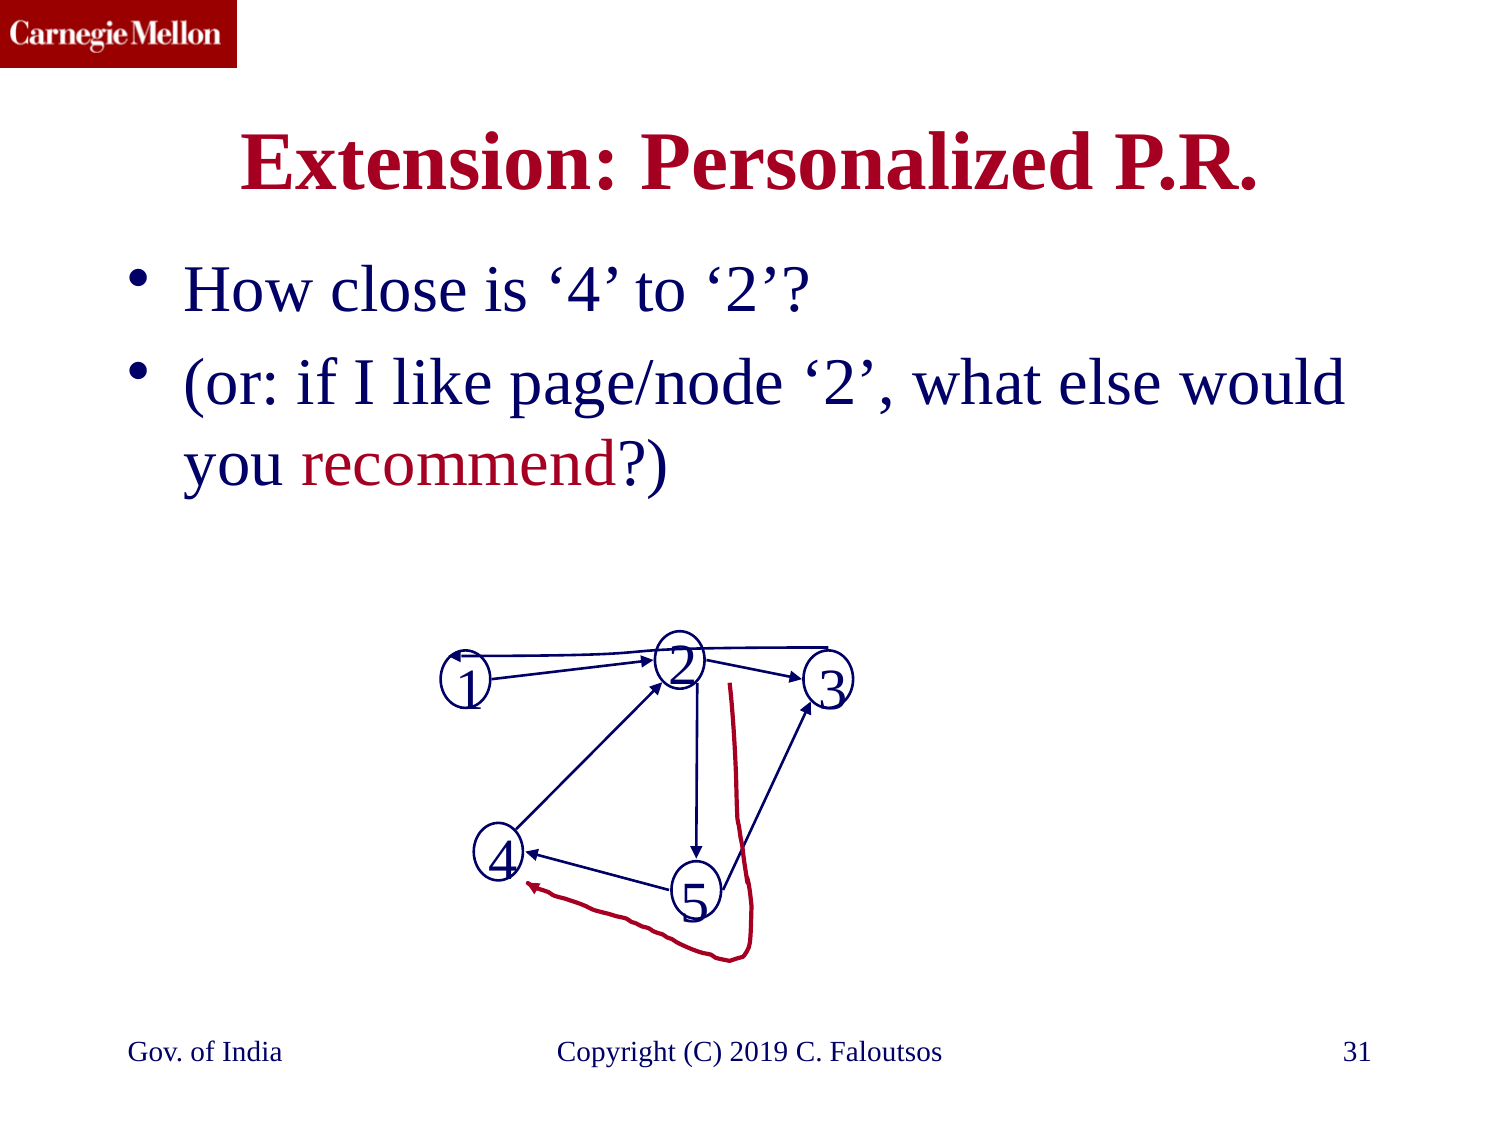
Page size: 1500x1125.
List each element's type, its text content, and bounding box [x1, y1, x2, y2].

slide_number 31 [1074, 1024, 1388, 1101]
text_box [693, 950, 748, 961]
picture [0, 0, 237, 68]
list How close is ‘4’ to ‘2’? (or: if I like page/node ‘2’, what else would you recommend?) [112, 237, 1388, 1001]
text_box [440, 618, 863, 942]
title Extension: Personalized P.R. [112, 99, 1388, 213]
footer Copyright (C) 2019 C. Faloutsos [512, 1024, 988, 1101]
slide_number Gov. of India [112, 1024, 426, 1101]
